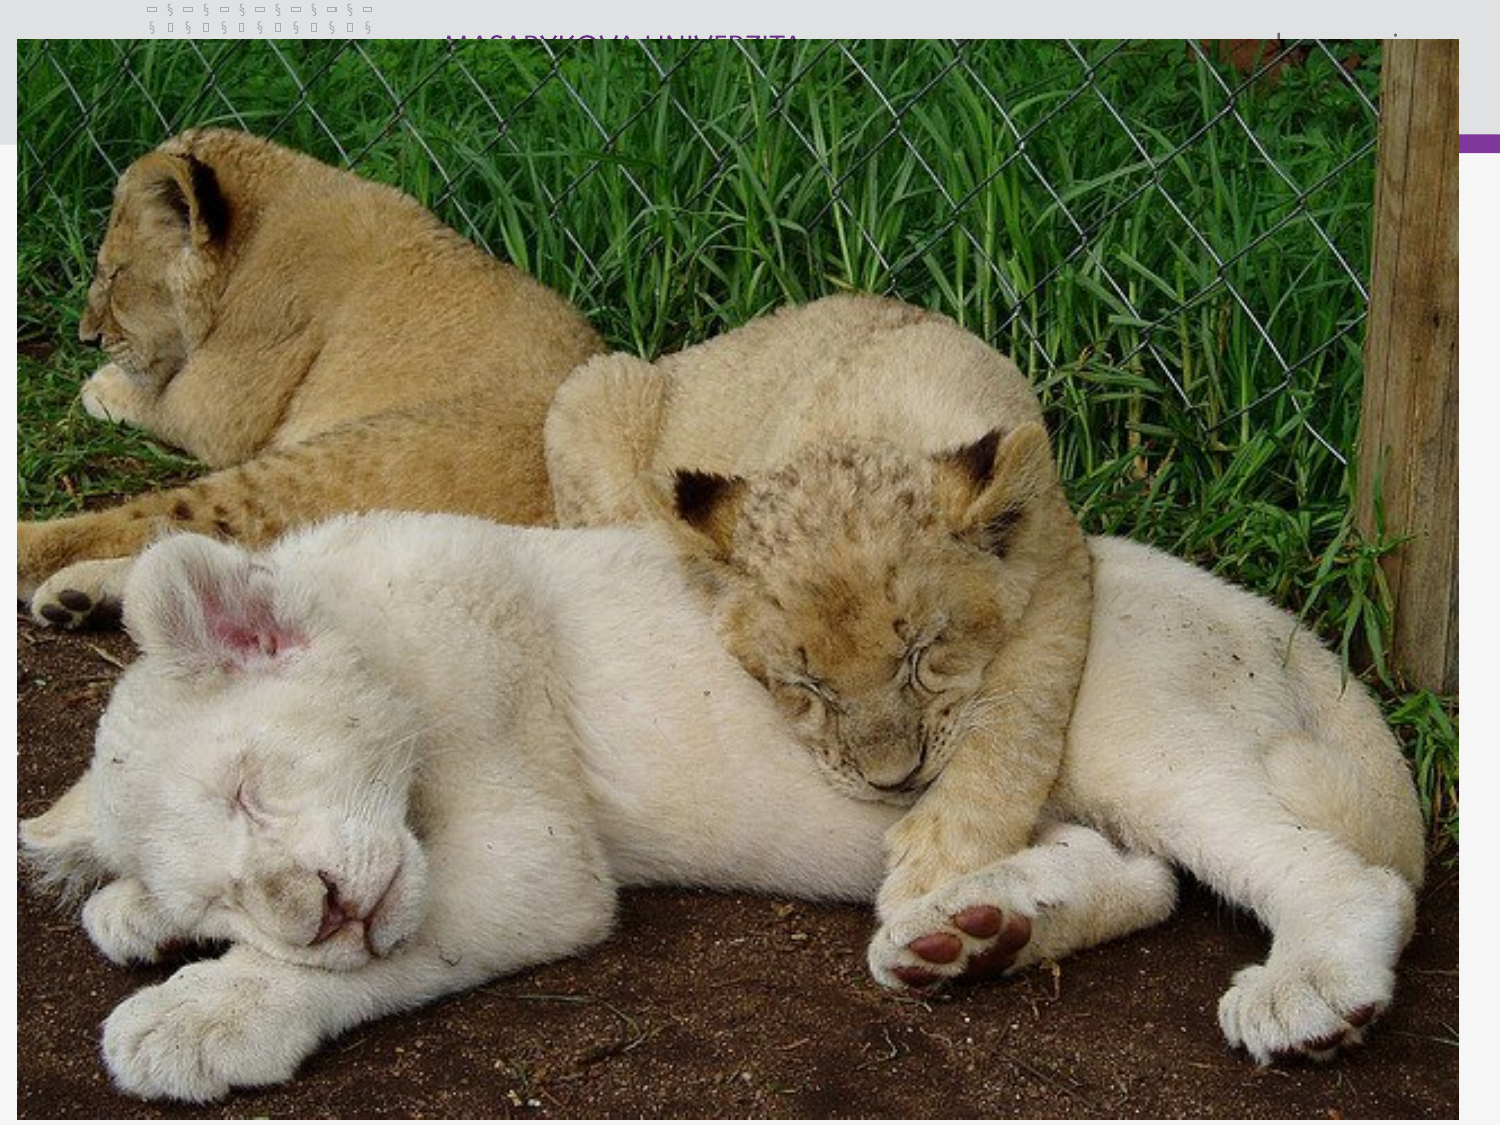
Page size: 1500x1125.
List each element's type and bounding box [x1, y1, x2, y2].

list [17, 38, 1459, 1121]
